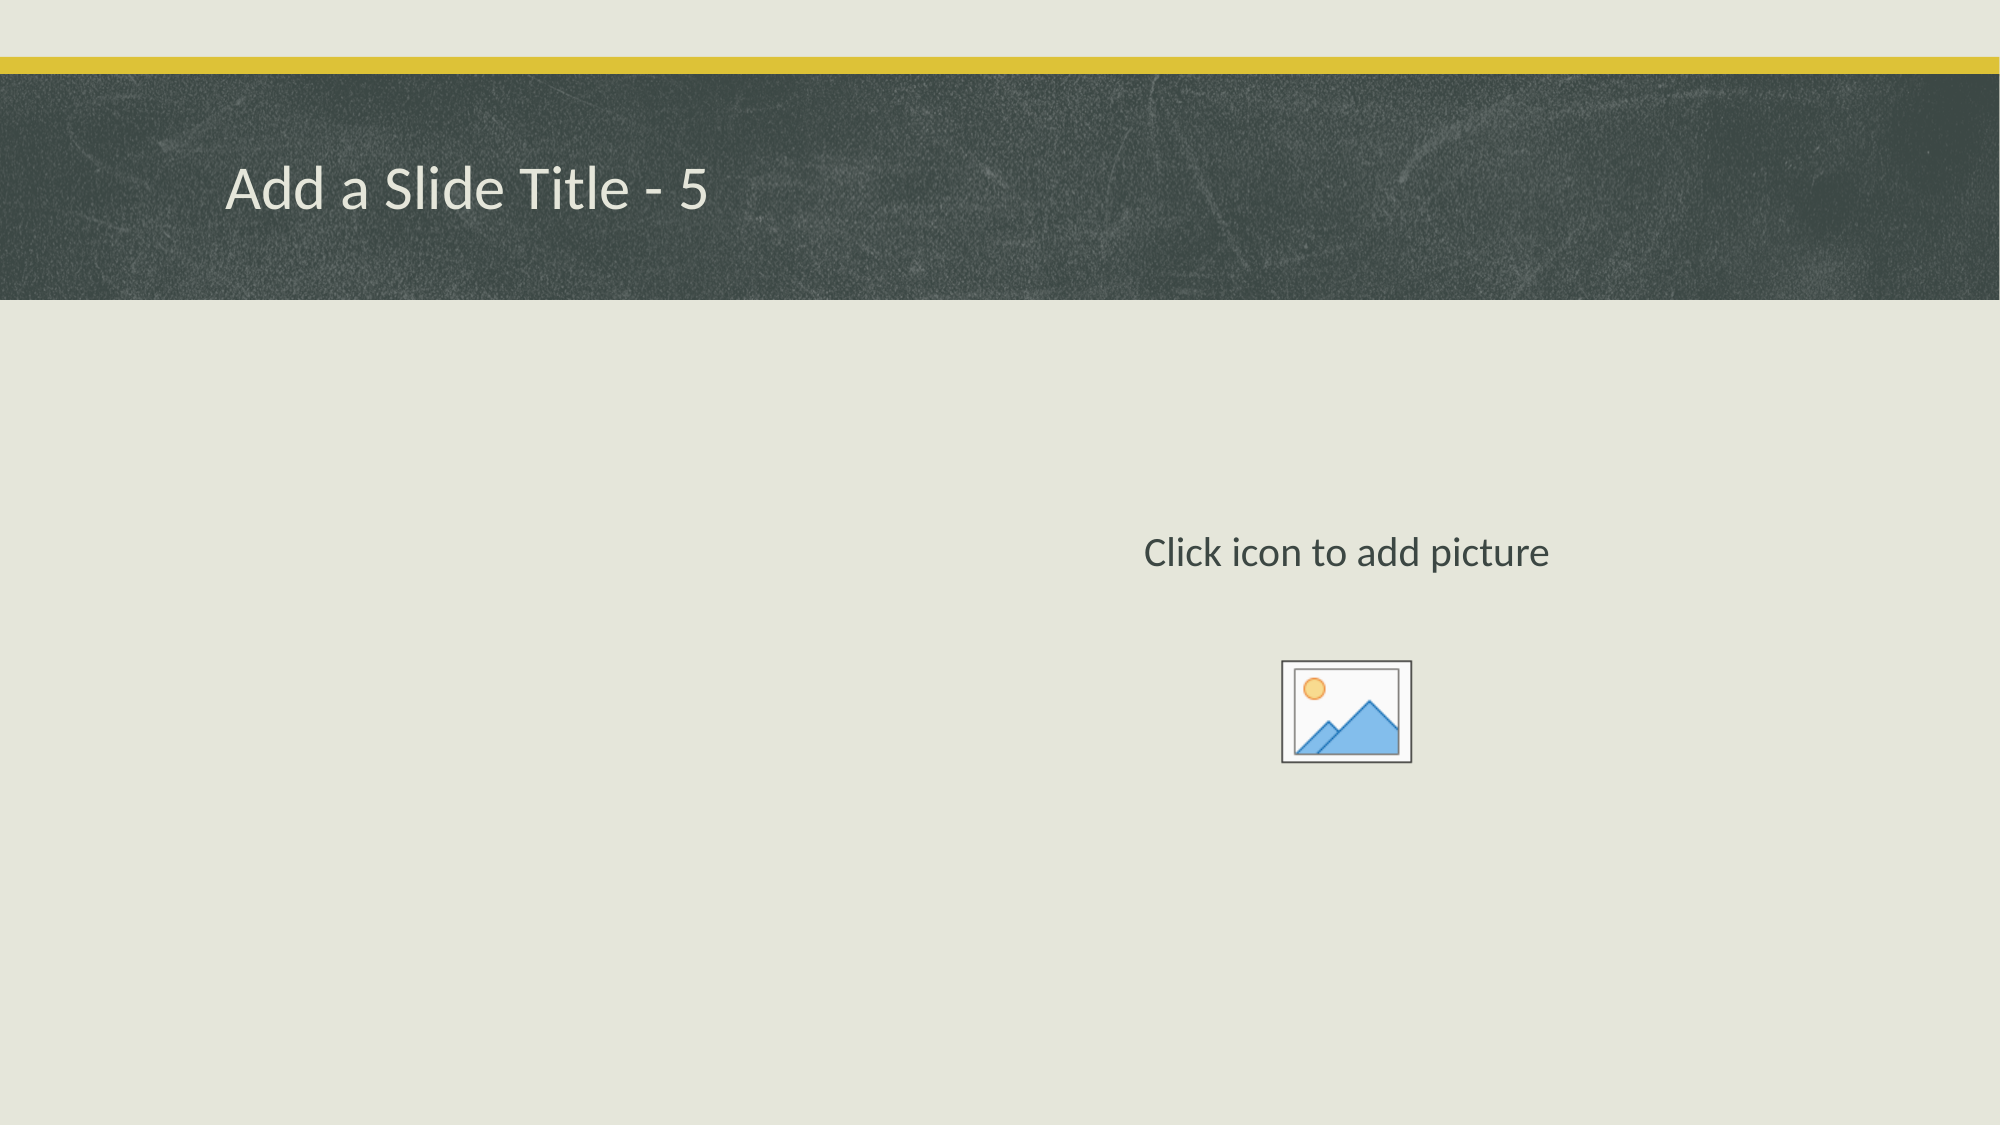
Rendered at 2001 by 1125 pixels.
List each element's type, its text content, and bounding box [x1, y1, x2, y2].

title Add a Slide Title - 5 [210, 76, 1790, 300]
picture [0, 74, 2000, 1125]
